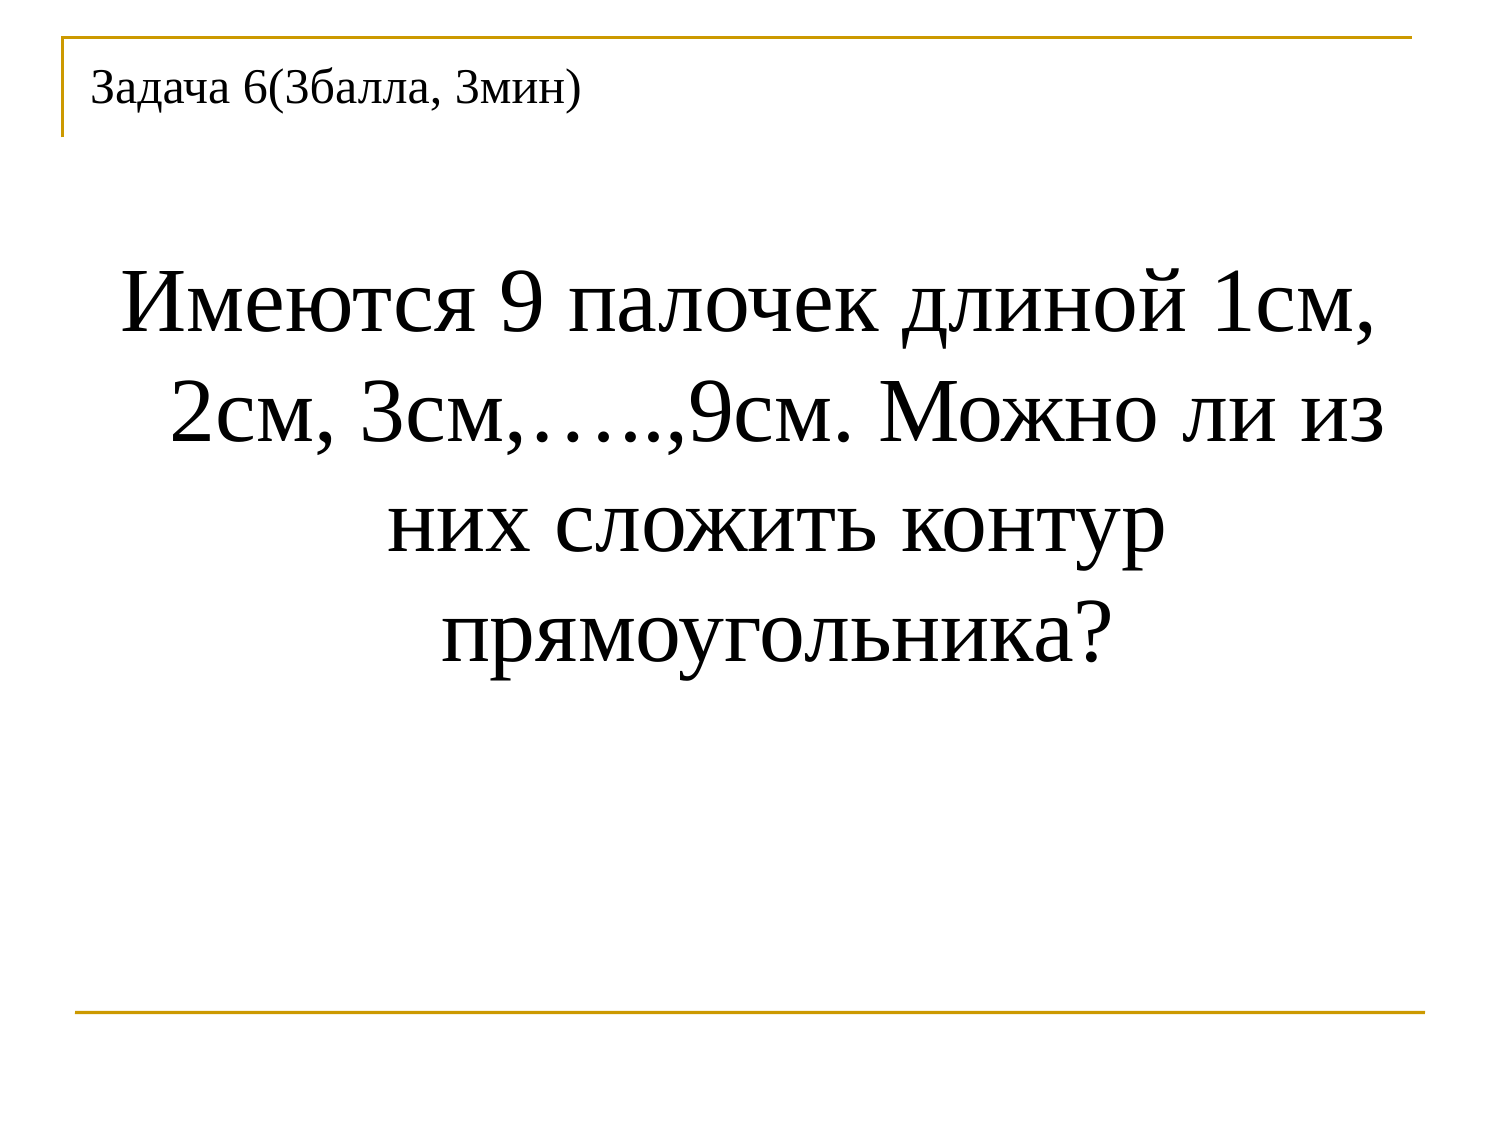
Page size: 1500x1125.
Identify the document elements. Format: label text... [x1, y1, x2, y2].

list Имеются 9 палочек длиной 1см, 2см, 3см,…..,9см. Можно ли из них сложить контур прямоугольника? [74, 232, 1426, 976]
title Задача 6(3балла, 3мин) [74, 45, 1426, 232]
